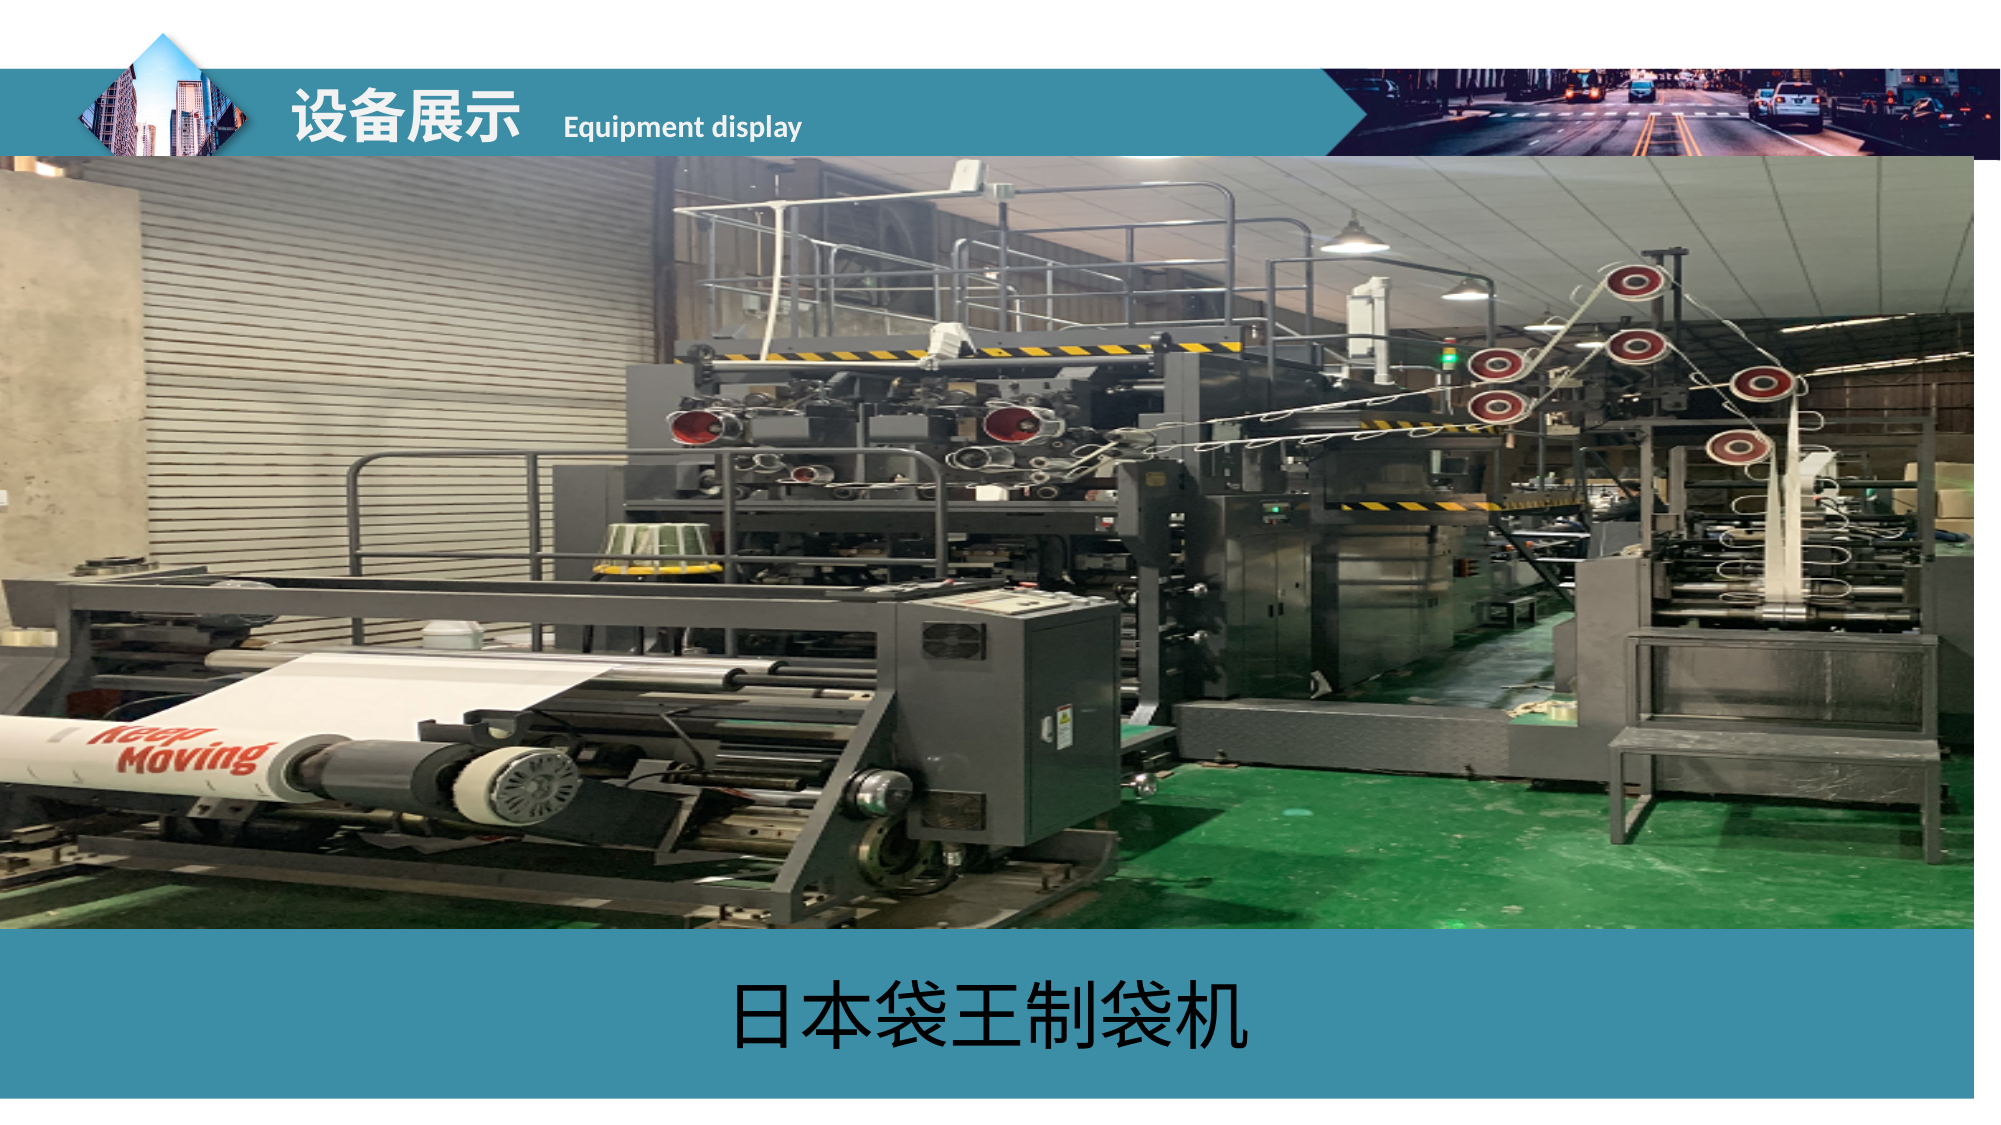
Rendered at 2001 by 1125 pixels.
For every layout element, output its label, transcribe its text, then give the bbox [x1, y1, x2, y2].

text_box 设备展示 Equipment display [275, 71, 871, 156]
picture [0, 33, 2001, 929]
text_box 日本袋王制袋机 [0, 927, 1975, 1100]
